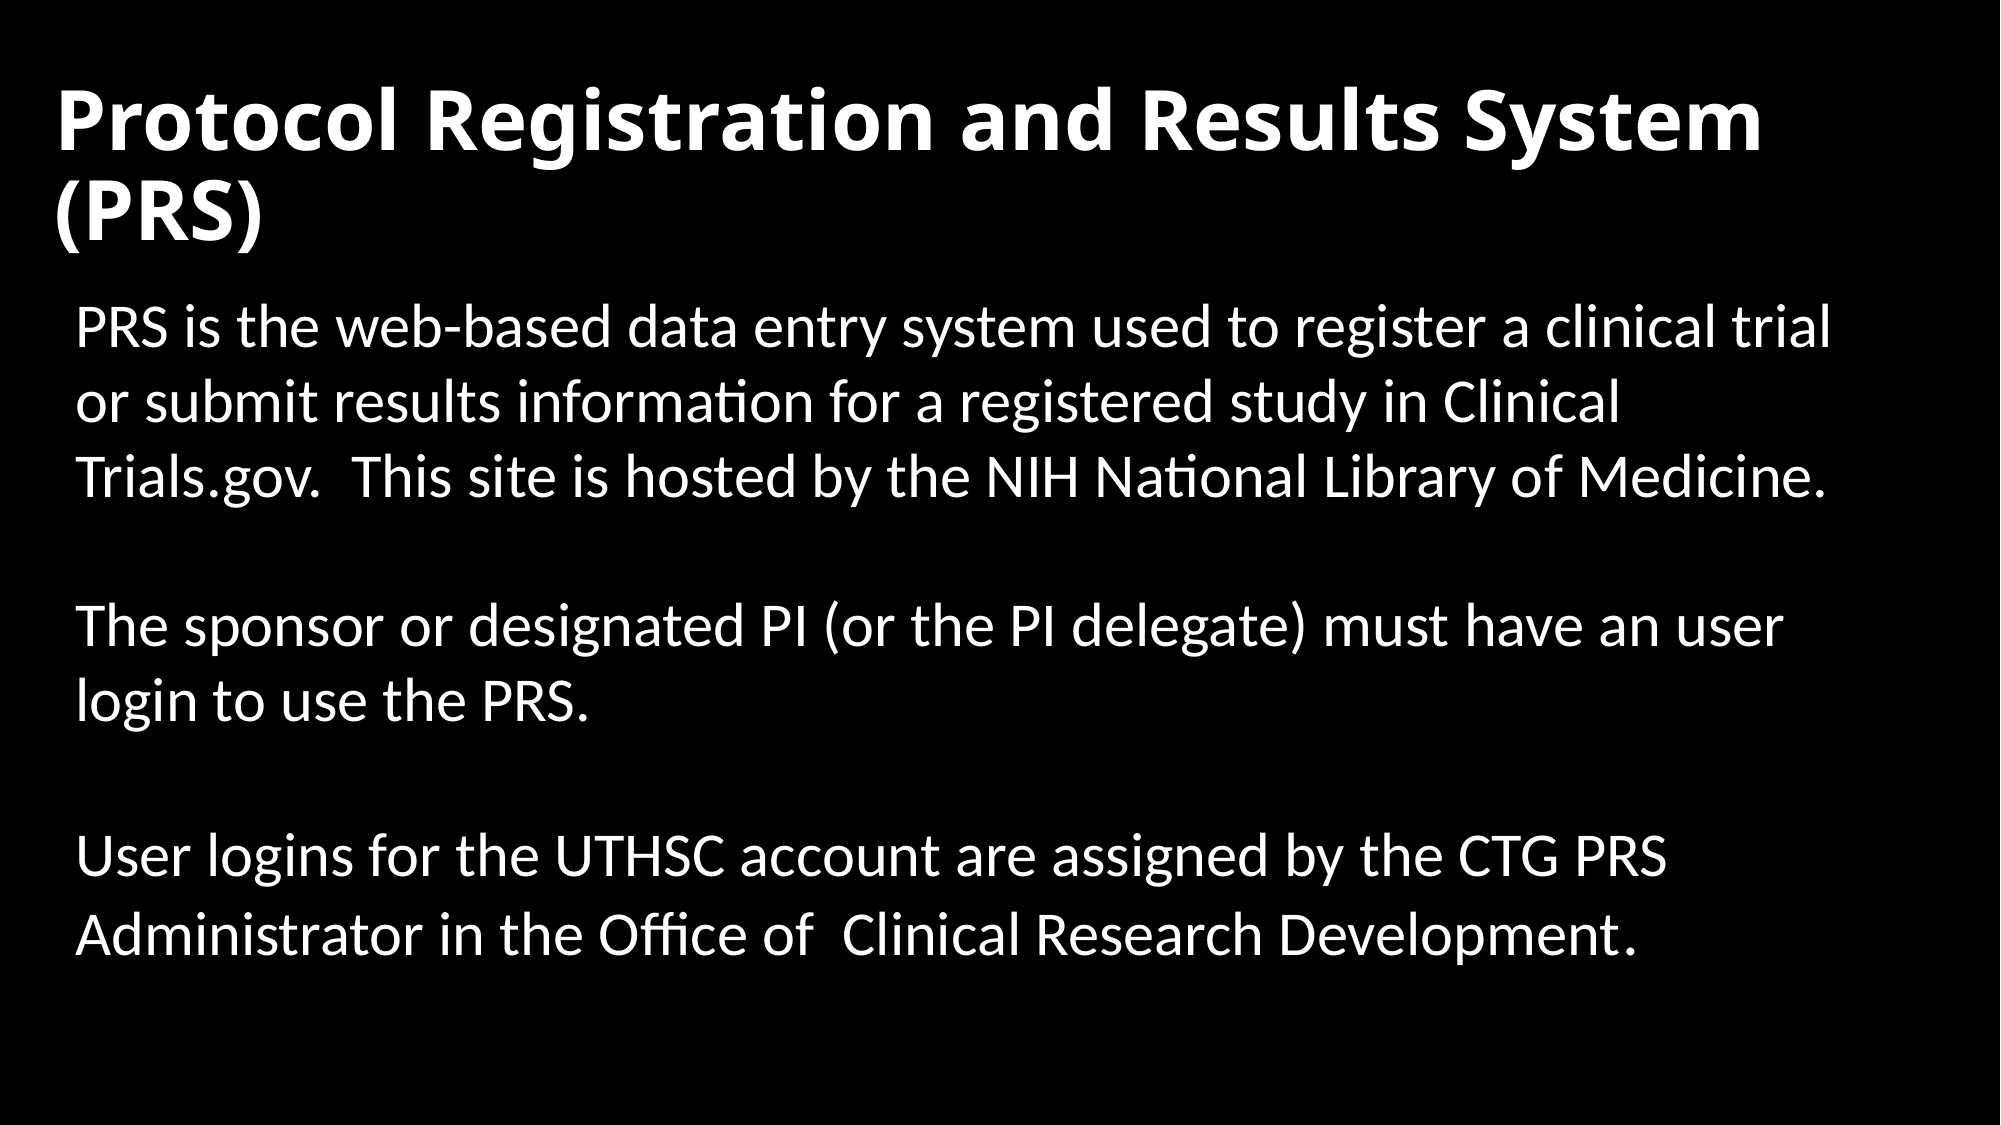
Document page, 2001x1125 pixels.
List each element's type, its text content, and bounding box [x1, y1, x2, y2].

text_box PRS is the web-based data entry system used to register a clinical trial or submit results information for a registered study in Clinical Trials.gov. This site is hosted by the NIH National Library of Medicine. The sponsor or designated PI (or the PI delegate) must have an user login to use the PRS. User logins for the UTHSC account are assigned by the CTG PRS Administrator in the Office of Clinical Research Development. [60, 277, 1890, 977]
title Protocol Registration and Results System (PRS) [39, 59, 1863, 278]
